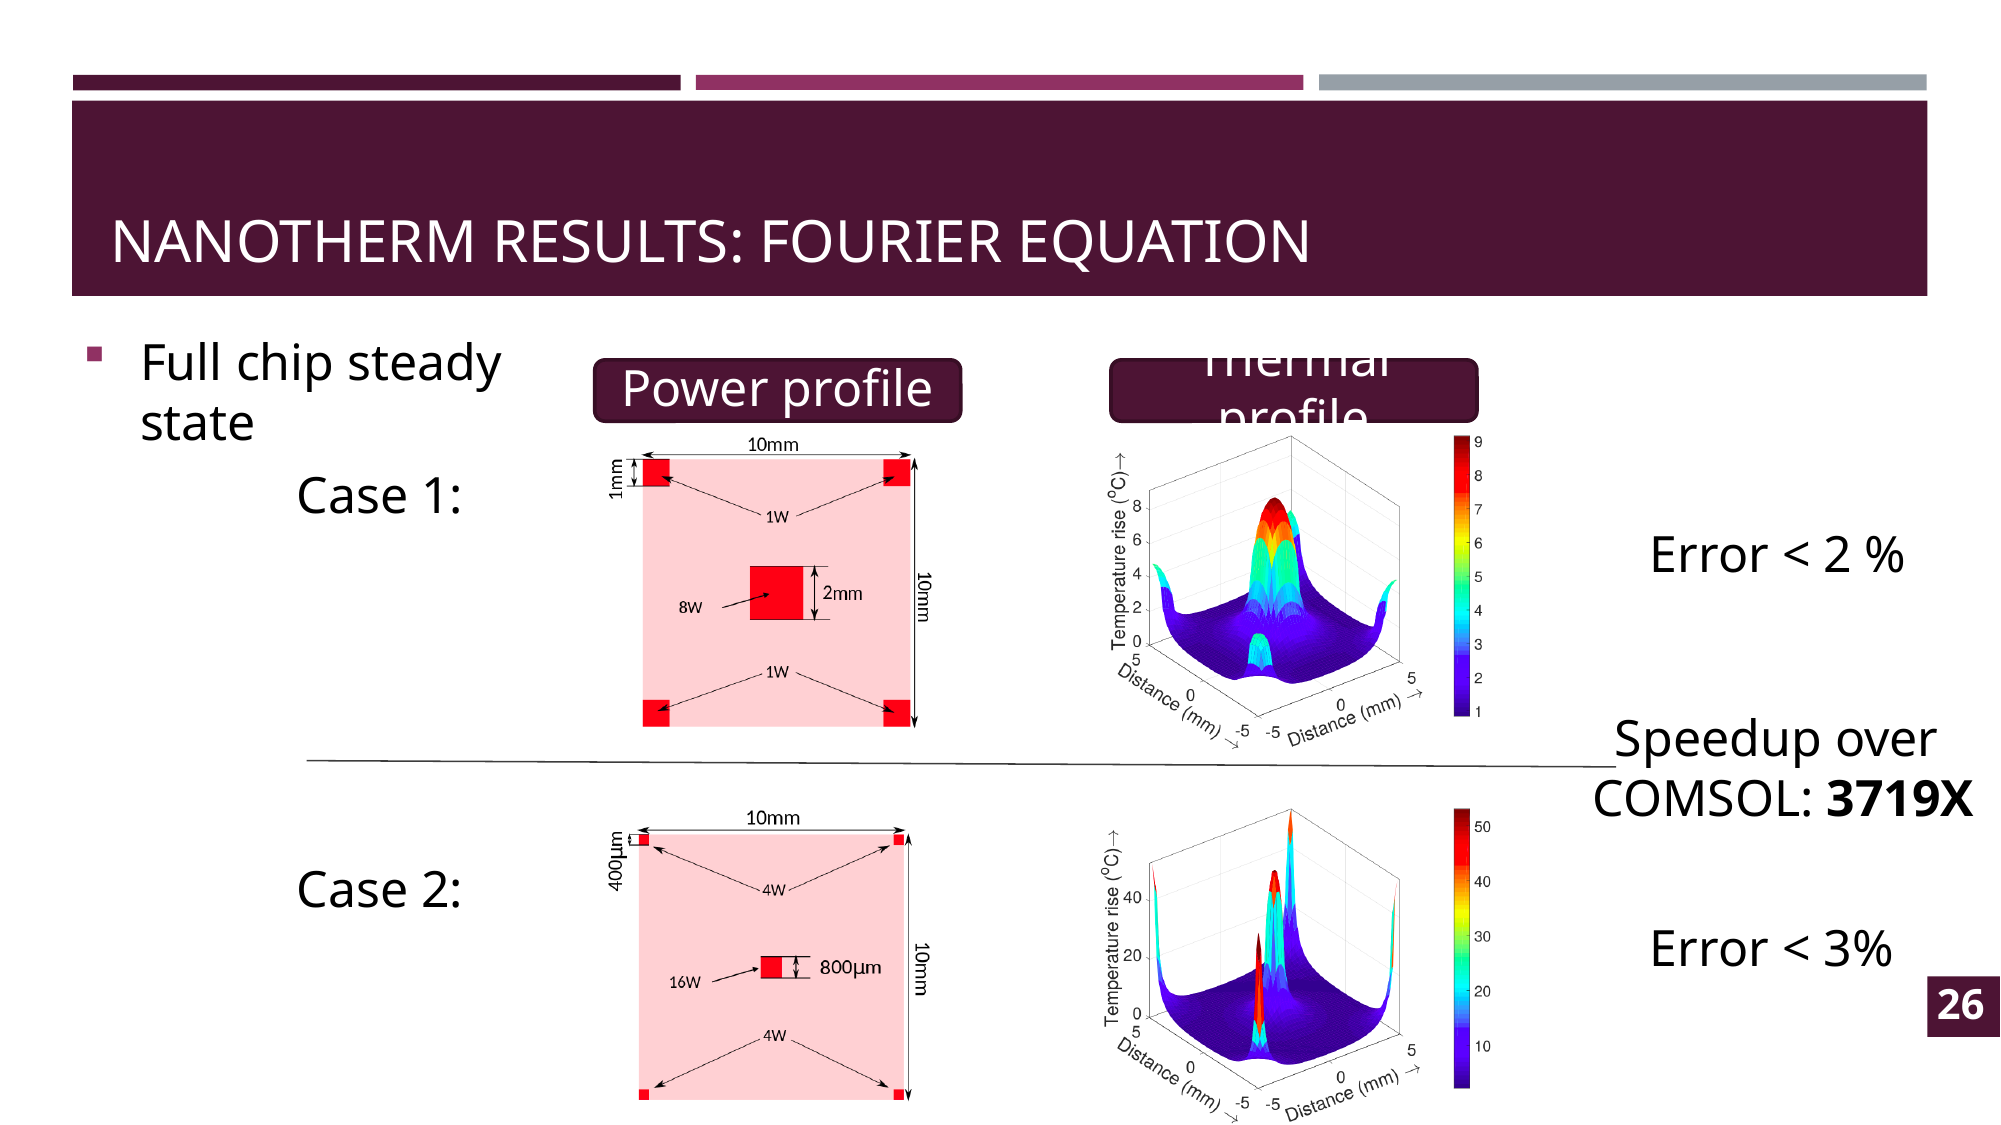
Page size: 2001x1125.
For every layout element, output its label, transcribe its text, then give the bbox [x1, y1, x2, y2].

slide_number 26 [1934, 976, 2000, 1037]
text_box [281, 359, 1927, 1125]
text_box Speedup over COMSOL: 3719X [1934, 699, 1989, 835]
title NANOTHERM RESULTS: FOURIER EQUATION [95, 115, 1905, 282]
list Full chip steady state [68, 322, 585, 459]
